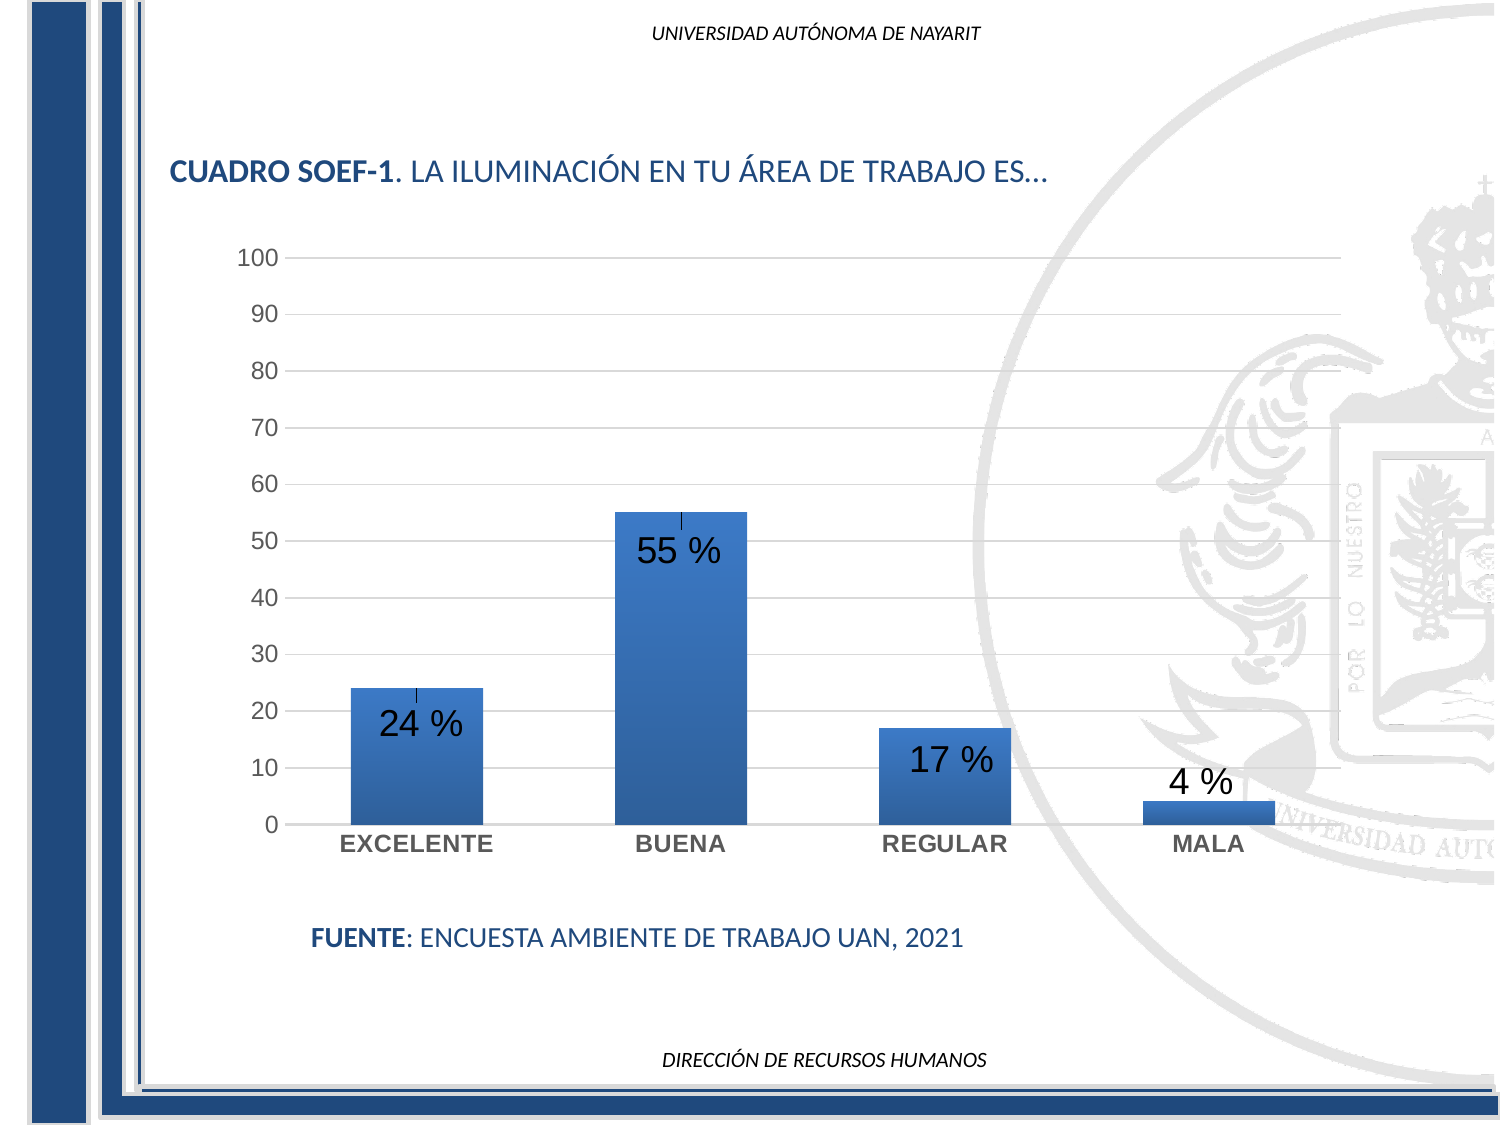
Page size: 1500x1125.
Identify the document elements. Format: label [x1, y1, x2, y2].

chart [213, 231, 1365, 871]
text_box [29, 0, 1500, 1125]
